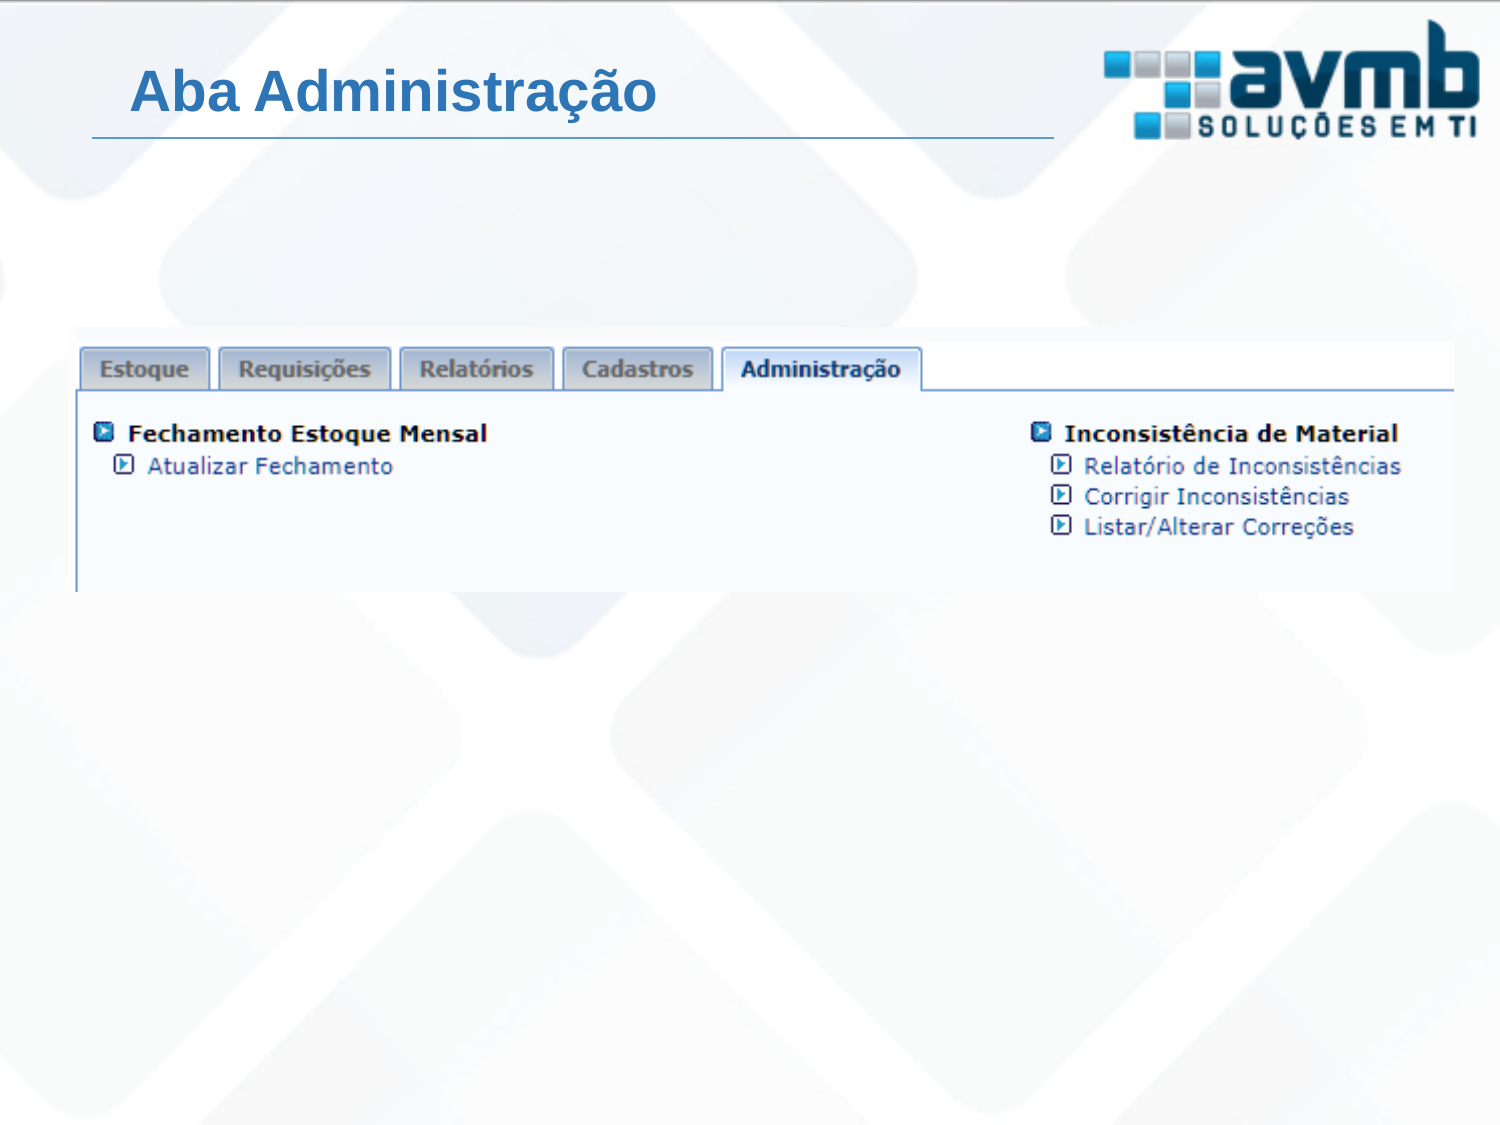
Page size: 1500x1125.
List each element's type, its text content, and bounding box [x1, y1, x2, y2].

picture [0, 0, 1500, 1125]
text_box Aba Administração [91, 54, 1398, 185]
